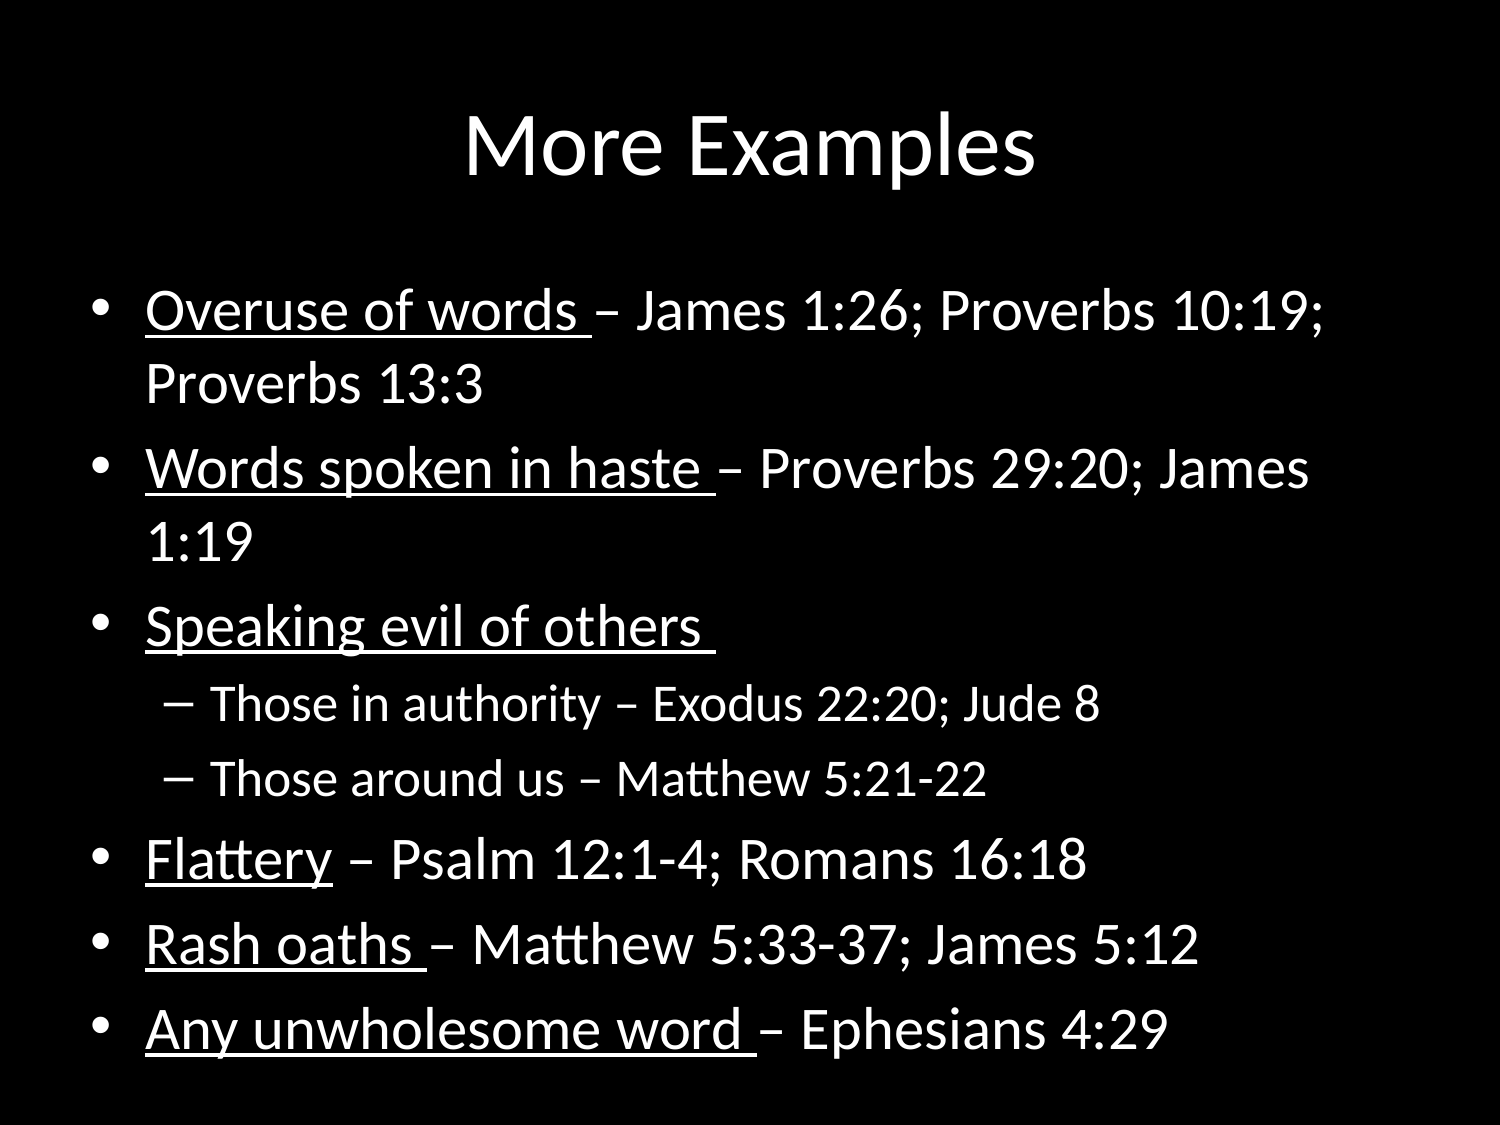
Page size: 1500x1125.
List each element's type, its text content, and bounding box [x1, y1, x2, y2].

list Overuse of words – James 1:26; Proverbs 10:19; Proverbs 13:3 Words spoken in haste – Proverbs 29:20; James 1:19 Speaking evil of others Those in authority – Exodus 22:20; Jude 8 Those around us – Matthew 5:21-22 Flattery – Psalm 12:1-4; Romans 16:18 Rash oaths – Matthew 5:33-37; James 5:12 Any unwholesome word – Ephesians 4:29 [75, 262, 1425, 1075]
title More Examples [75, 45, 1425, 233]
